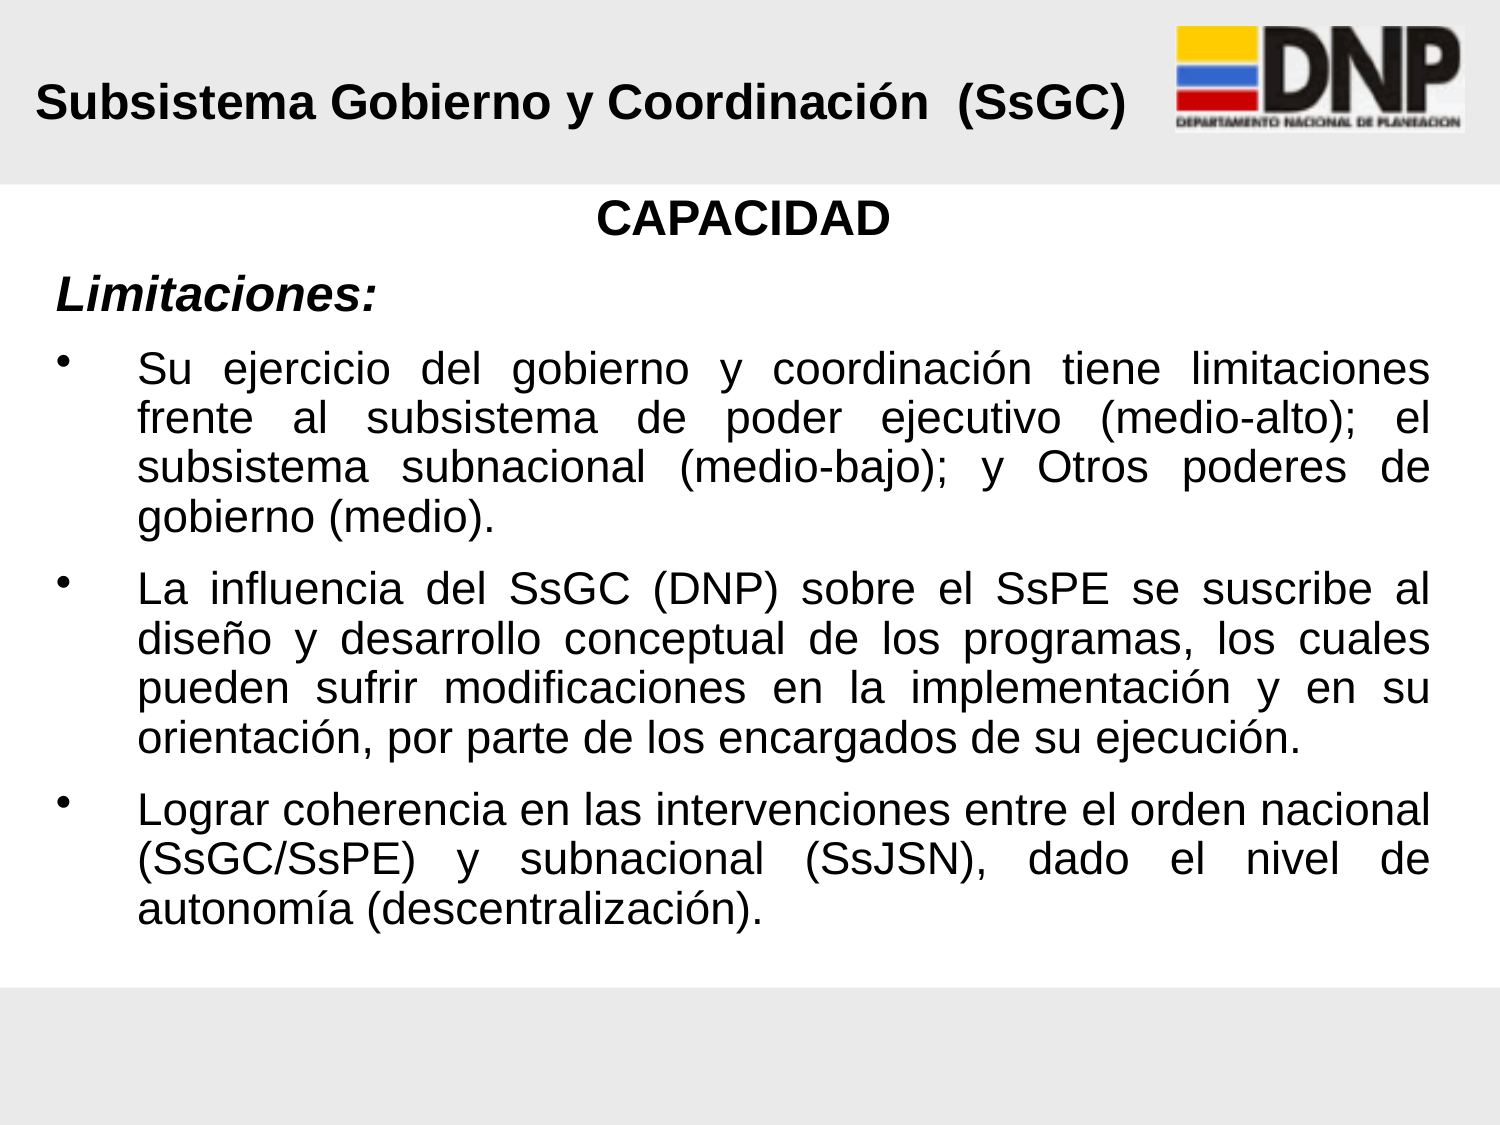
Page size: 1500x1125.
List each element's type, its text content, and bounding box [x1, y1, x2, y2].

text_box [0, 0, 1500, 181]
text_box [0, 987, 1500, 1125]
text_box CAPACIDAD Limitaciones: Su ejercicio del gobierno y coordinación tiene limitaciones frente al subsistema de poder ejecutivo (medio-alto); el subsistema subnacional (medio-bajo); y Otros poderes de gobierno (medio). La influencia del SsGC (DNP) sobre el SsPE se suscribe al diseño y desarrollo conceptual de los programas, los cuales pueden sufrir modificaciones en la implementación y en su orientación, por parte de los encargados de su ejecución. Lograr coherencia en las intervenciones entre el orden nacional (SsGC/SsPE) y subnacional (SsJSN), dado el nivel de autonomía (descentralización). [41, 187, 1447, 942]
picture [1174, 26, 1465, 134]
text_box Subsistema Gobierno y Coordinación (SsGC) [0, 62, 1164, 137]
